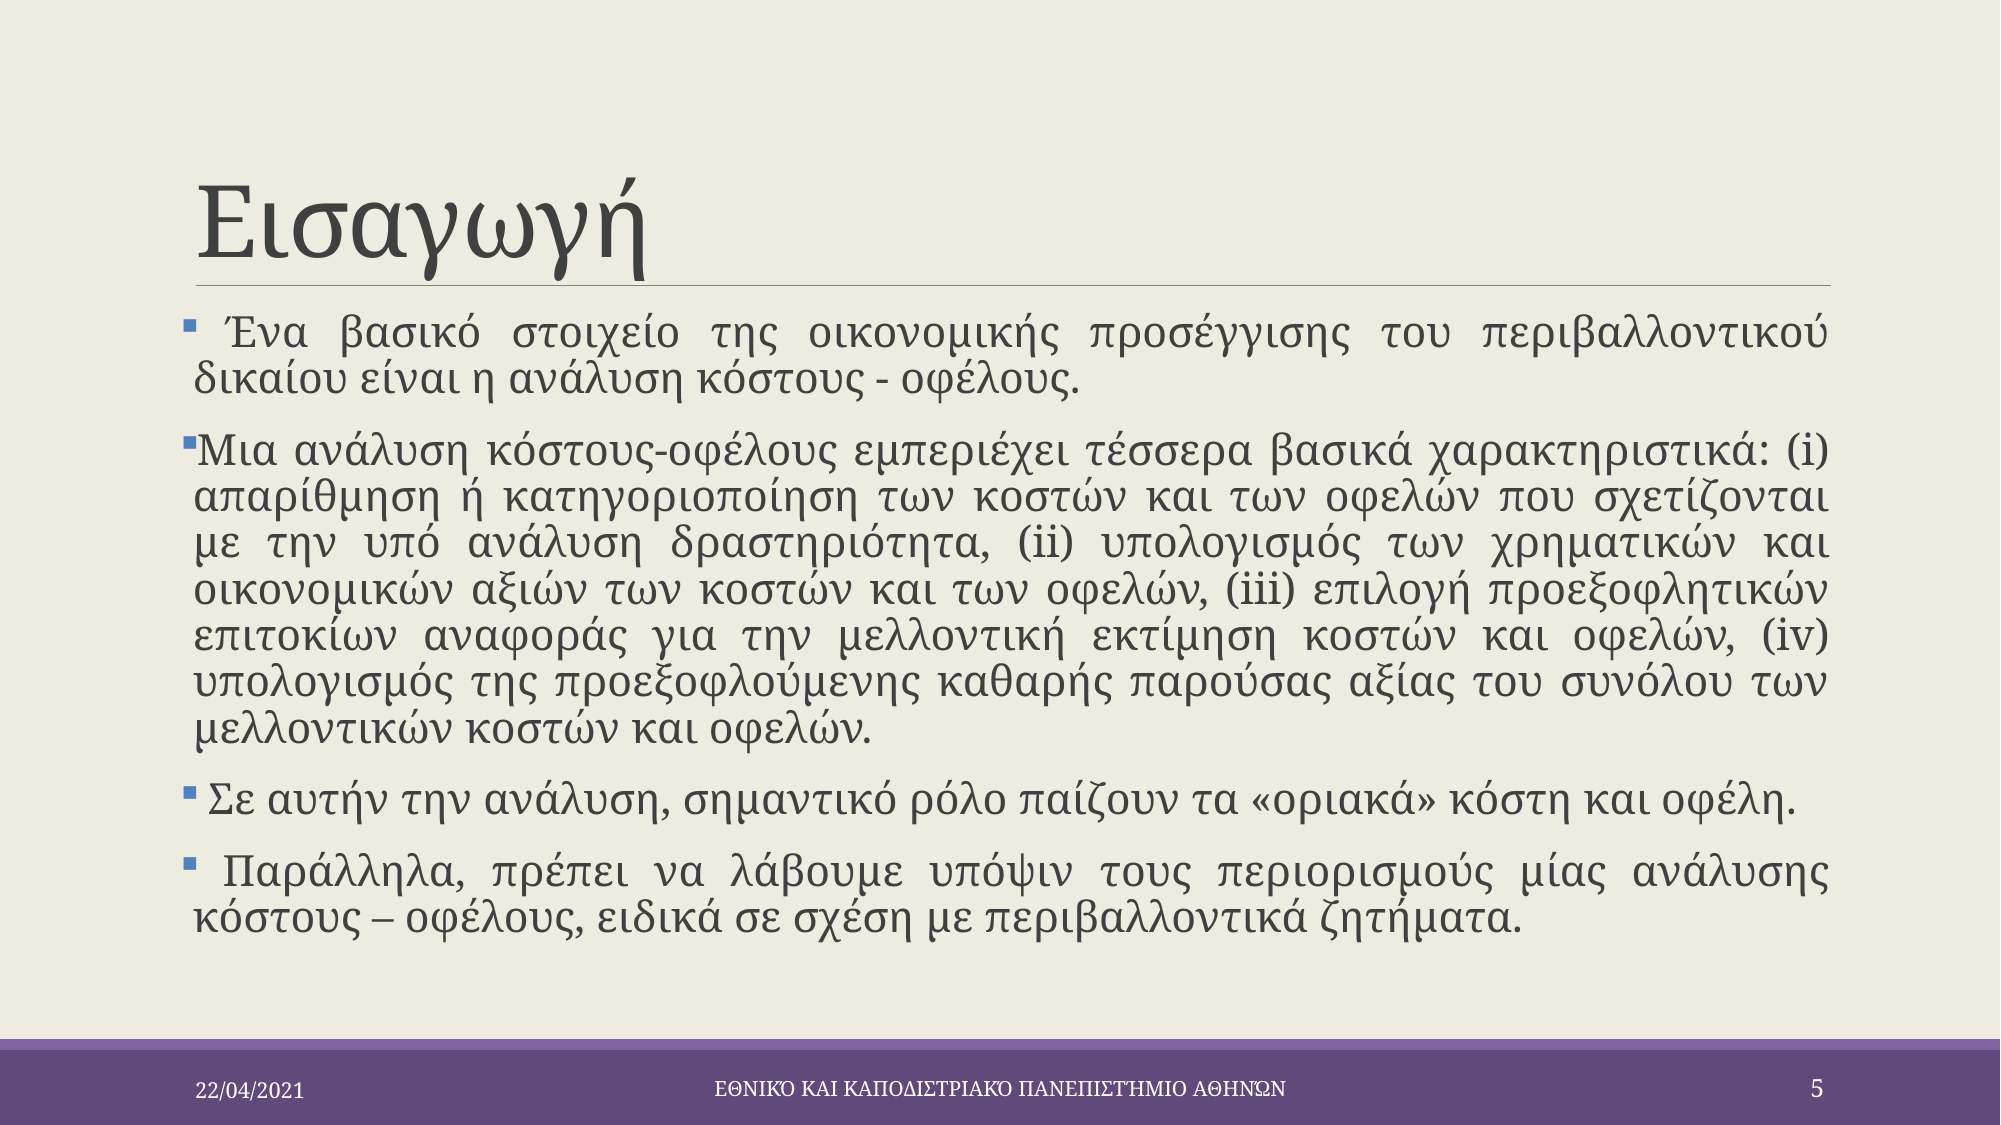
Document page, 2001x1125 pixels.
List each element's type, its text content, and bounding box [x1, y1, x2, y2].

title Εισαγωγή [180, 47, 1830, 285]
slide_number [180, 1059, 586, 1120]
slide_number 5 [1624, 1059, 1840, 1120]
footer Εθνικό και Καποδιστριακό Πανεπιστήμιο Αθηνών [604, 1059, 1396, 1120]
list Ένα βασικό στοιχείο της οικονομικής προσέγγισης του περιβαλλοντικού δικαίου είναι η ανάλυση κόστους - οφέλους. Μια ανάλυση κόστους-οφέλους εμπεριέχει τέσσερα βασικά χαρακτηριστικά: (i) απαρίθμηση ή κατηγοριοποίηση των κοστών και των οφελών που σχετίζονται με την υπό ανάλυση δραστηριότητα, (ii) υπολογισμός των χρηματικών και οικονομικών αξιών των κοστών και των οφελών, (iii) επιλογή προεξοφλητικών επιτοκίων αναφοράς για την μελλοντική εκτίμηση κοστών και οφελών, (iv) υπολογισμός της προεξοφλούμενης καθαρής παρούσας αξίας του συνόλου των μελλοντικών κοστών και οφελών. Σε αυτήν την ανάλυση, σημαντικό ρόλο παίζουν τα «οριακά» κόστη και οφέλη. Παράλληλα, πρέπει να λάβουμε υπόψιν τους περιορισμούς μίας ανάλυσης κόστους – οφέλους, ειδικά σε σχέση με περιβαλλοντικά ζητήματα. [180, 302, 1830, 963]
